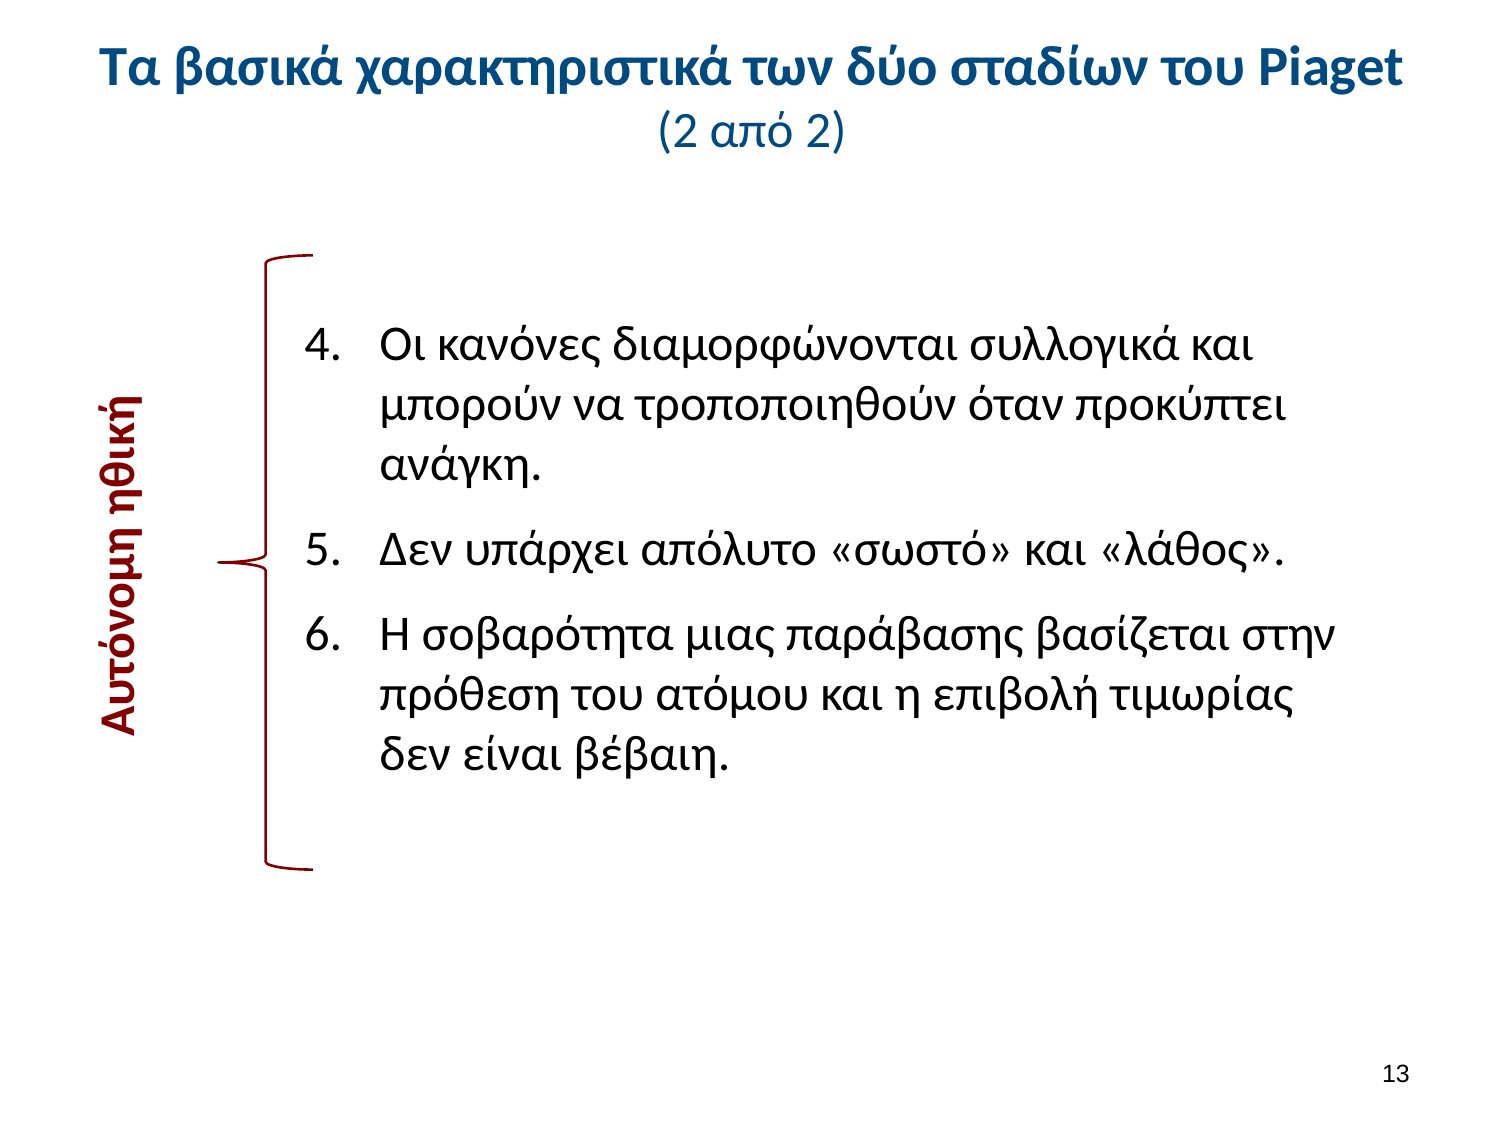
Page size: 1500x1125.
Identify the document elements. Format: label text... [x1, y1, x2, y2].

list Οι κανόνες διαμορφώνονται συλλογικά και μπορούν να τροποποιηθούν όταν προκύπτει ανάγκη. Δεν υπάρχει απόλυτο «σωστό» και «λάθος». Η σοβαρότητα μιας παράβασης βασίζεται στην πρόθεση του ατόμου και η επιβολή τιμωρίας δεν είναι βέβαιη. [313, 302, 1388, 870]
text_box Αυτόνομη ηθική [76, 302, 152, 752]
slide_number 12 [1074, 1042, 1425, 1103]
text_box [217, 254, 313, 871]
title Τα βασικά χαρακτηριστικά των δύο σταδίων του Piaget (2 από 2) [76, 19, 1427, 169]
